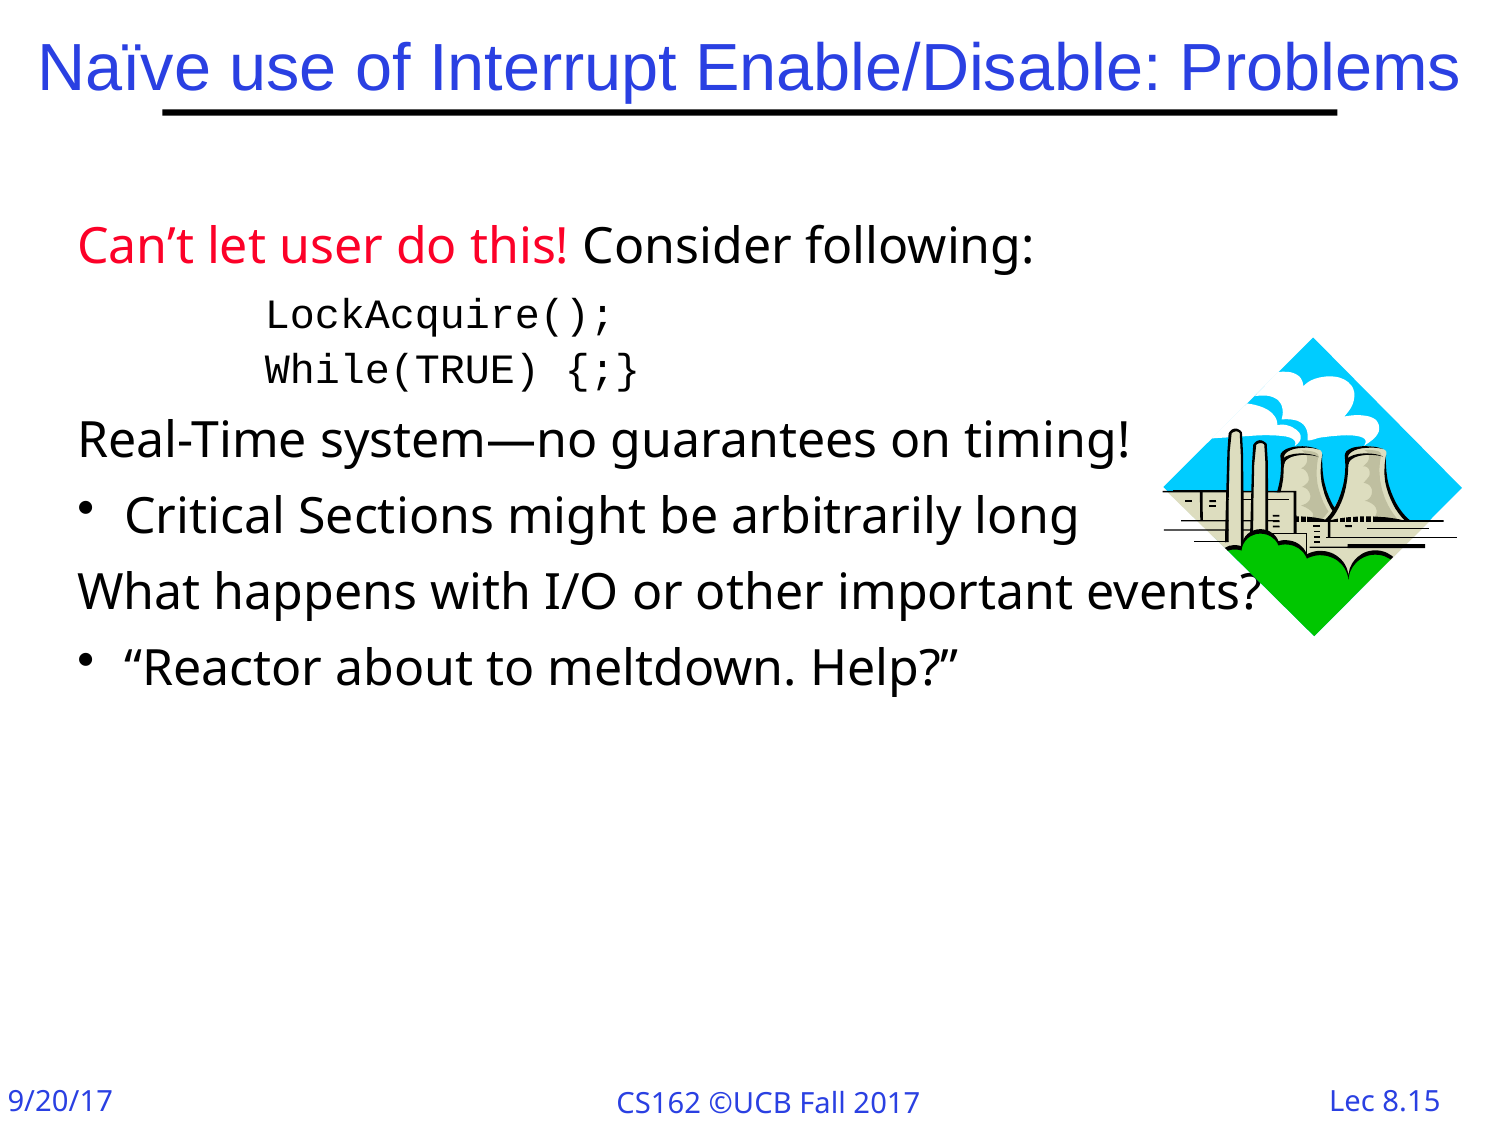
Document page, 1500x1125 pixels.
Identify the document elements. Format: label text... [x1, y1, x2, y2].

list Can’t let user do this! Consider following: LockAcquire(); While(TRUE) {;} Real-Time system—no guarantees on timing! Critical Sections might be arbitrarily long What happens with I/O or other important events? “Reactor about to meltdown. Help?” [62, 200, 1350, 1000]
title Naïve use of Interrupt Enable/Disable: Problems [0, 0, 1500, 138]
picture [1162, 337, 1463, 637]
